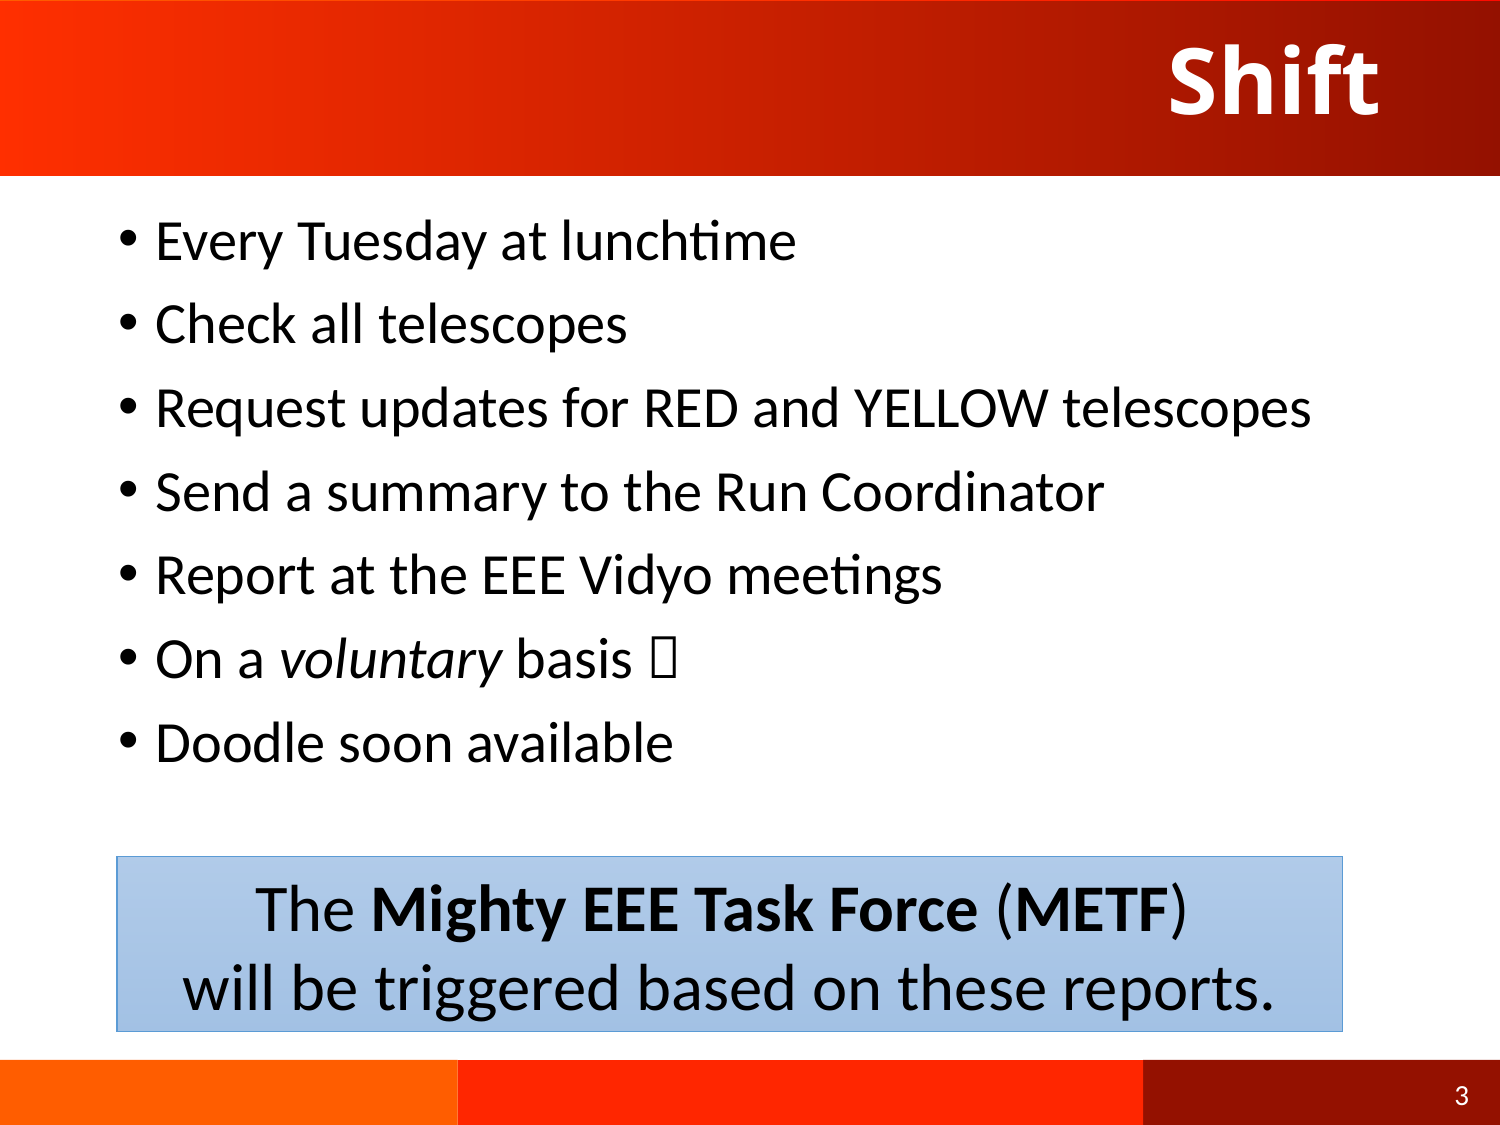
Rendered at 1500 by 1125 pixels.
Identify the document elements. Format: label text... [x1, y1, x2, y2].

slide_number 3 [1146, 1063, 1485, 1124]
list Every Tuesday at lunchtime Check all telescopes Request updates for RED and YELLOW telescopes Send a summary to the Run Coordinator Report at the EEE Vidyo meetings On a voluntary basis  Doodle soon available [103, 202, 1397, 828]
title Shift [103, 1, 1397, 169]
text_box The Mighty EEE Task Force (METF) will be triggered based on these reports. [116, 856, 1343, 1032]
